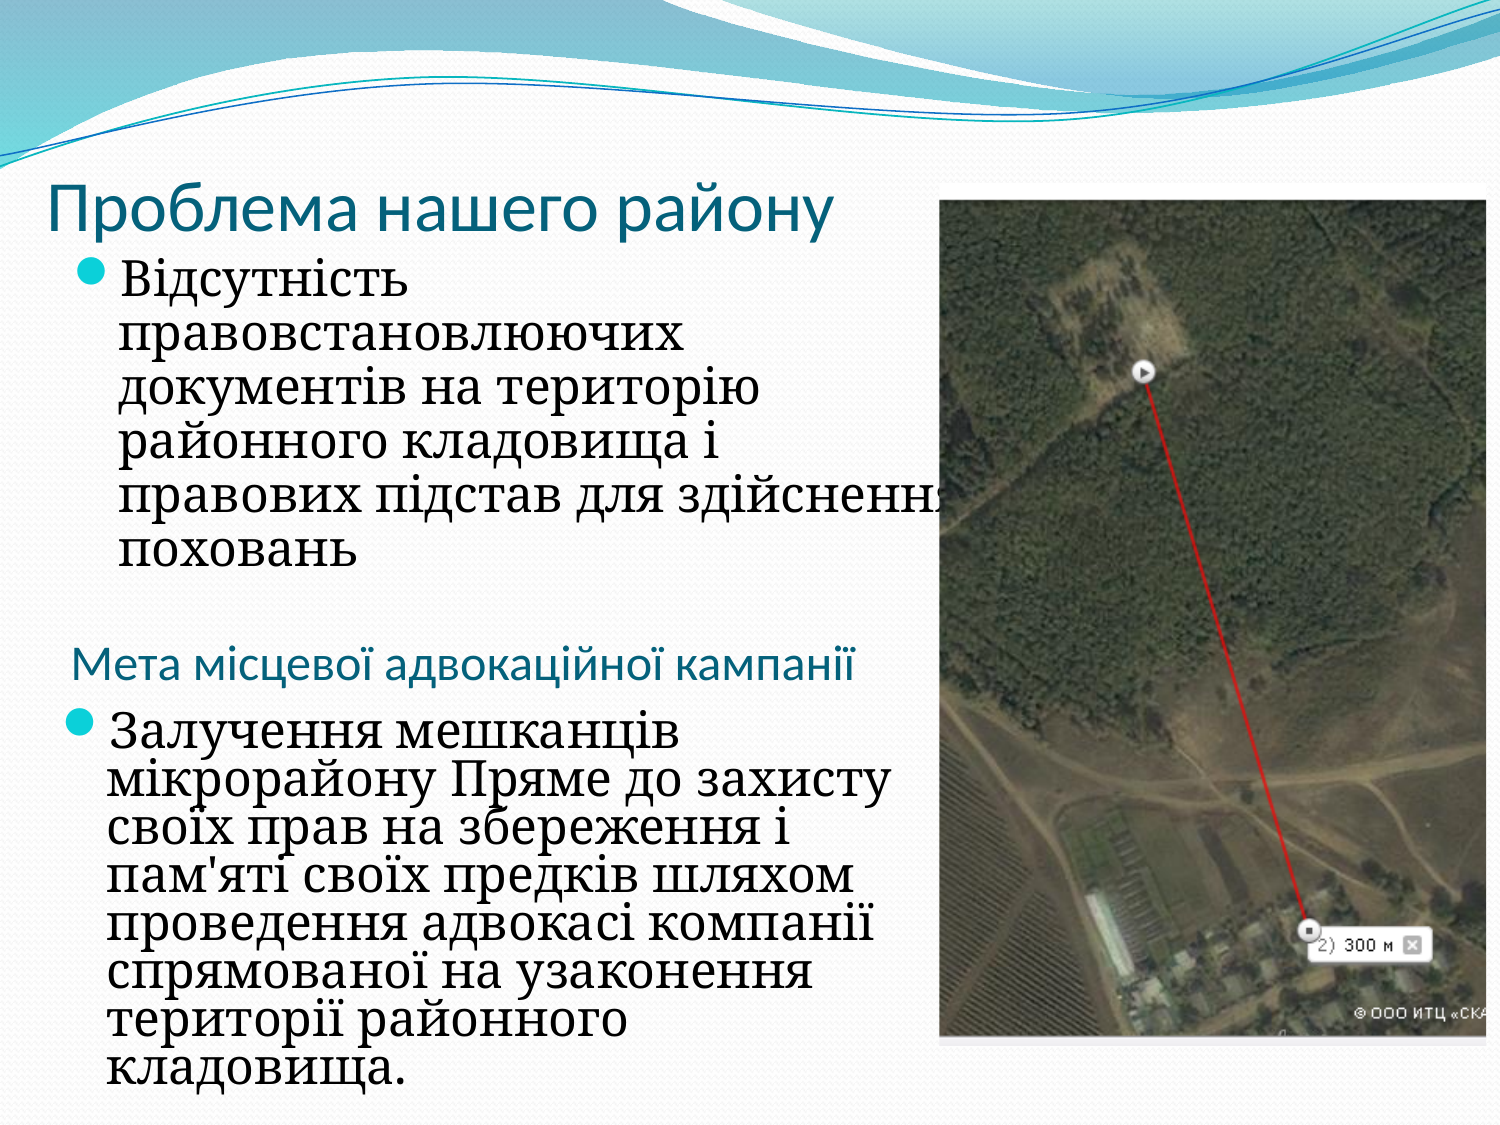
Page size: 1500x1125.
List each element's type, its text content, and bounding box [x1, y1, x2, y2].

text_box Відсутність правовстановлюючих документів на територію районного кладовища і правових підстав для здійснення поховань [58, 246, 932, 610]
text_box Проблема нашего району [46, 152, 1397, 247]
picture [939, 183, 1487, 1046]
title Мета місцевої адвокаційної кампанії [70, 610, 886, 691]
list Залучення мешканців мікрорайону Пряме до захисту своїх прав на збереження і пам'яті своїх предків шляхом проведення адвокасі компанії спрямованої на узаконення території районного кладовища. [46, 702, 957, 1067]
